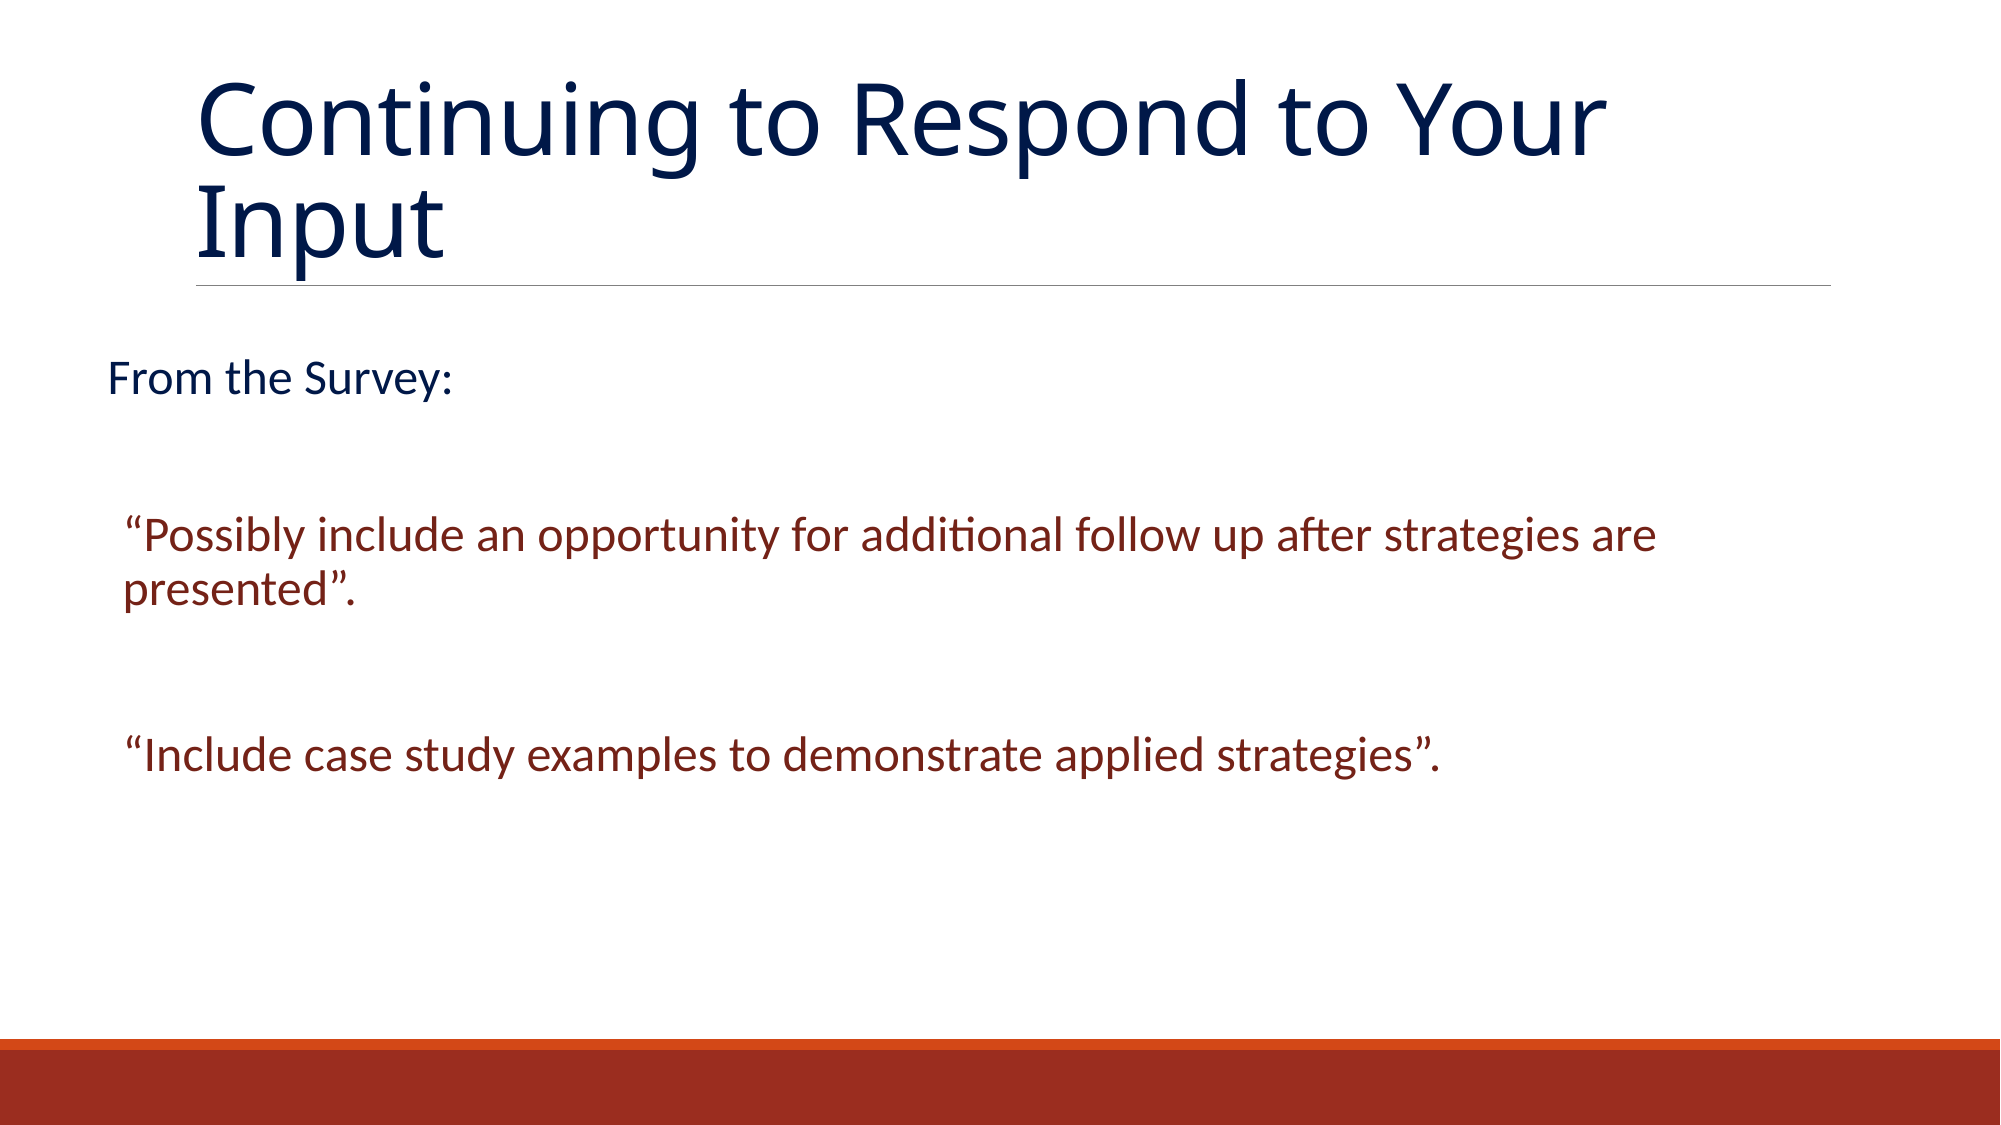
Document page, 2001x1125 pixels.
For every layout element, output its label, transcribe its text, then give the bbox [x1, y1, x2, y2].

title Continuing to Respond to Your Input [180, 47, 1830, 285]
list From the Survey: “Possibly include an opportunity for additional follow up after strategies are presented”. “Include case study examples to demonstrate applied strategies”. [107, 343, 1758, 1004]
